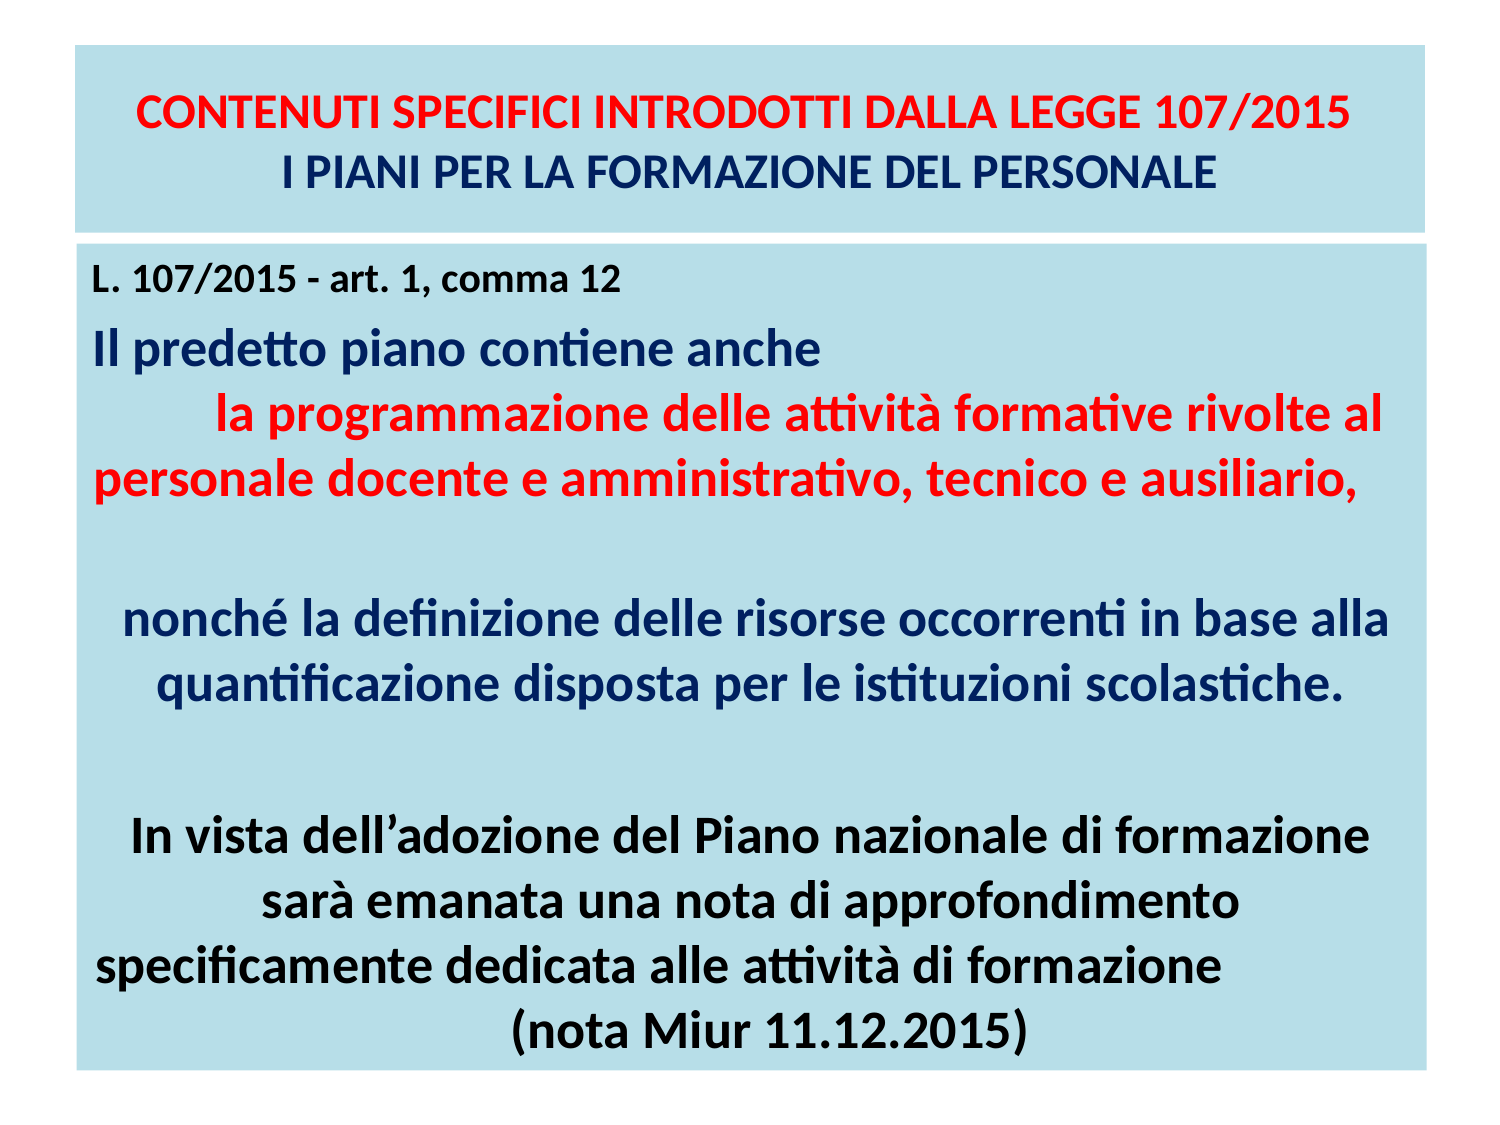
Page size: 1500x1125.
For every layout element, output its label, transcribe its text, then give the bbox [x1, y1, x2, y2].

title CONTENUTI SPECIFICI INTRODOTTI DALLA LEGGE 107/2015 I PIANI PER LA FORMAZIONE DEL PERSONALE [75, 45, 1425, 233]
list L. 107/2015 - art. 1, comma 12 Il predetto piano contiene anche la programmazione delle attività formative rivolte al personale docente e amministrativo, tecnico e ausiliario, nonché la definizione delle risorse occorrenti in base alla quantificazione disposta per le istituzioni scolastiche. In vista dell’adozione del Piano nazionale di formazione sarà emanata una nota di approfondimento specificamente dedicata alle attività di formazione (nota Miur 11.12.2015) [76, 243, 1427, 1071]
